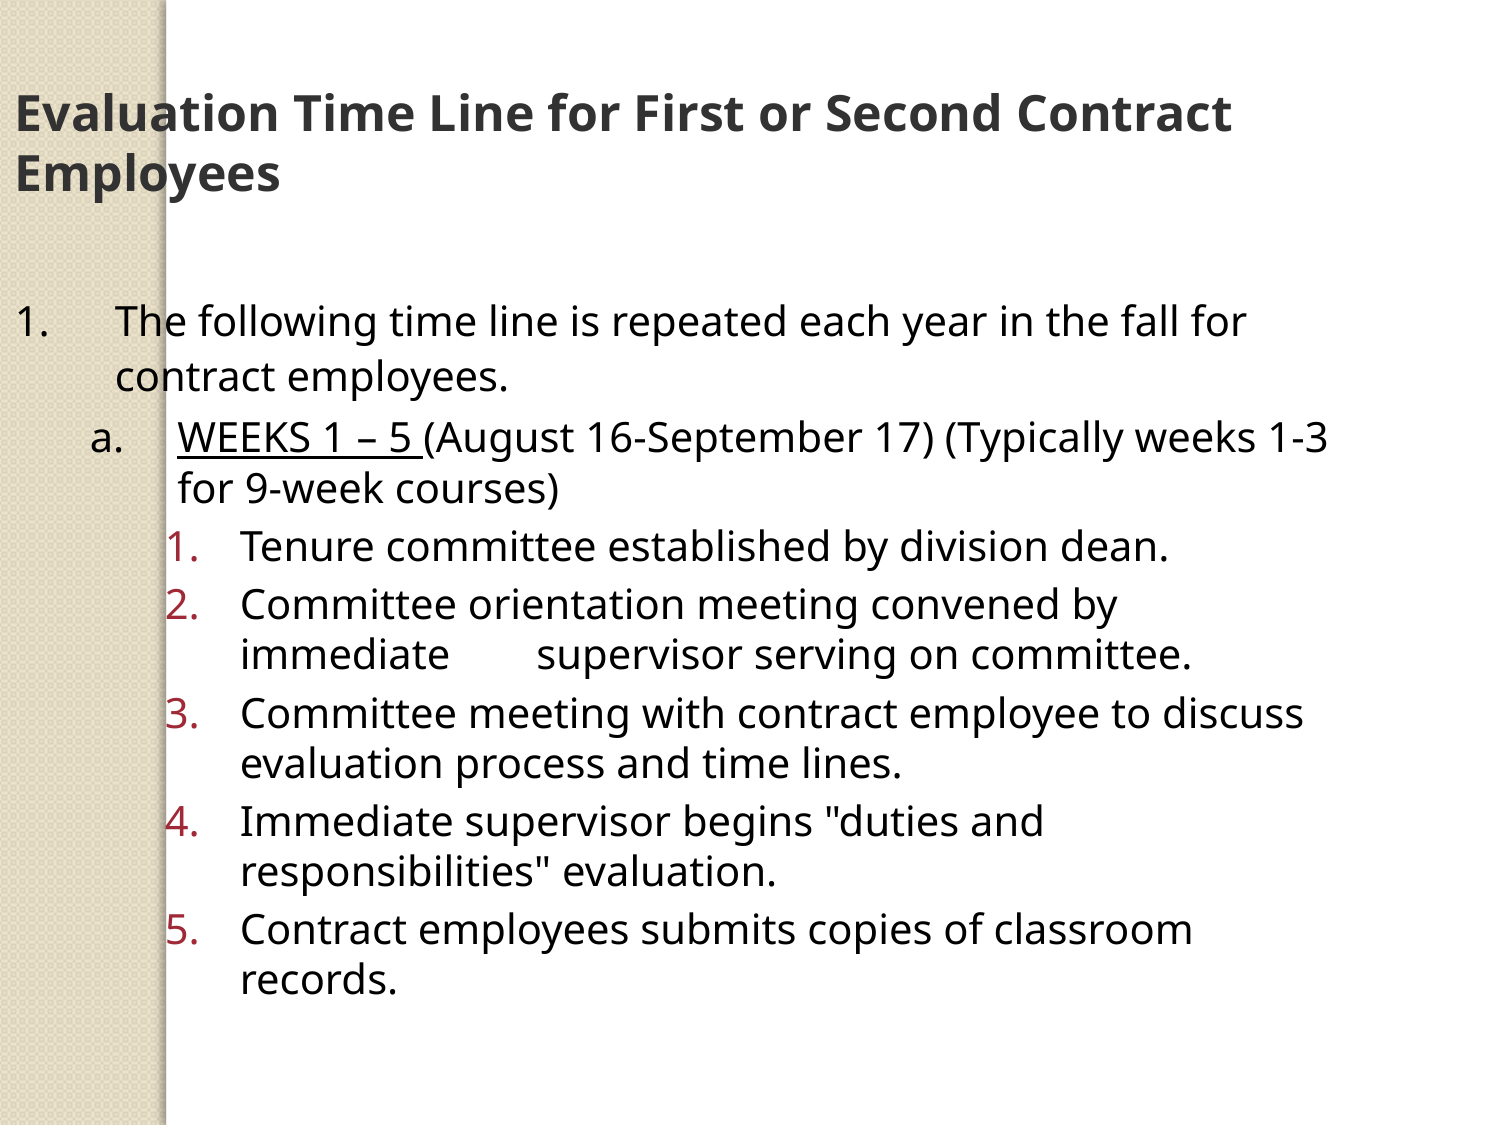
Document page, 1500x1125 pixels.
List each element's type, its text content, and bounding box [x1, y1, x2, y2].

list 1. The following time line is repeated each year in the fall for contract employees. a. WEEKS 1 – 5 (August 16-September 17) (Typically weeks 1-3 for 9-week courses) Tenure committee established by division dean. Committee orientation meeting convened by immediate supervisor serving on committee. Committee meeting with contract employee to discuss evaluation process and time lines. Immediate supervisor begins "duties and responsibilities" evaluation. Contract employees submits copies of classroom records. [0, 262, 1350, 1005]
title Evaluation Time Line for First or Second Contract Employees [0, 50, 1300, 233]
